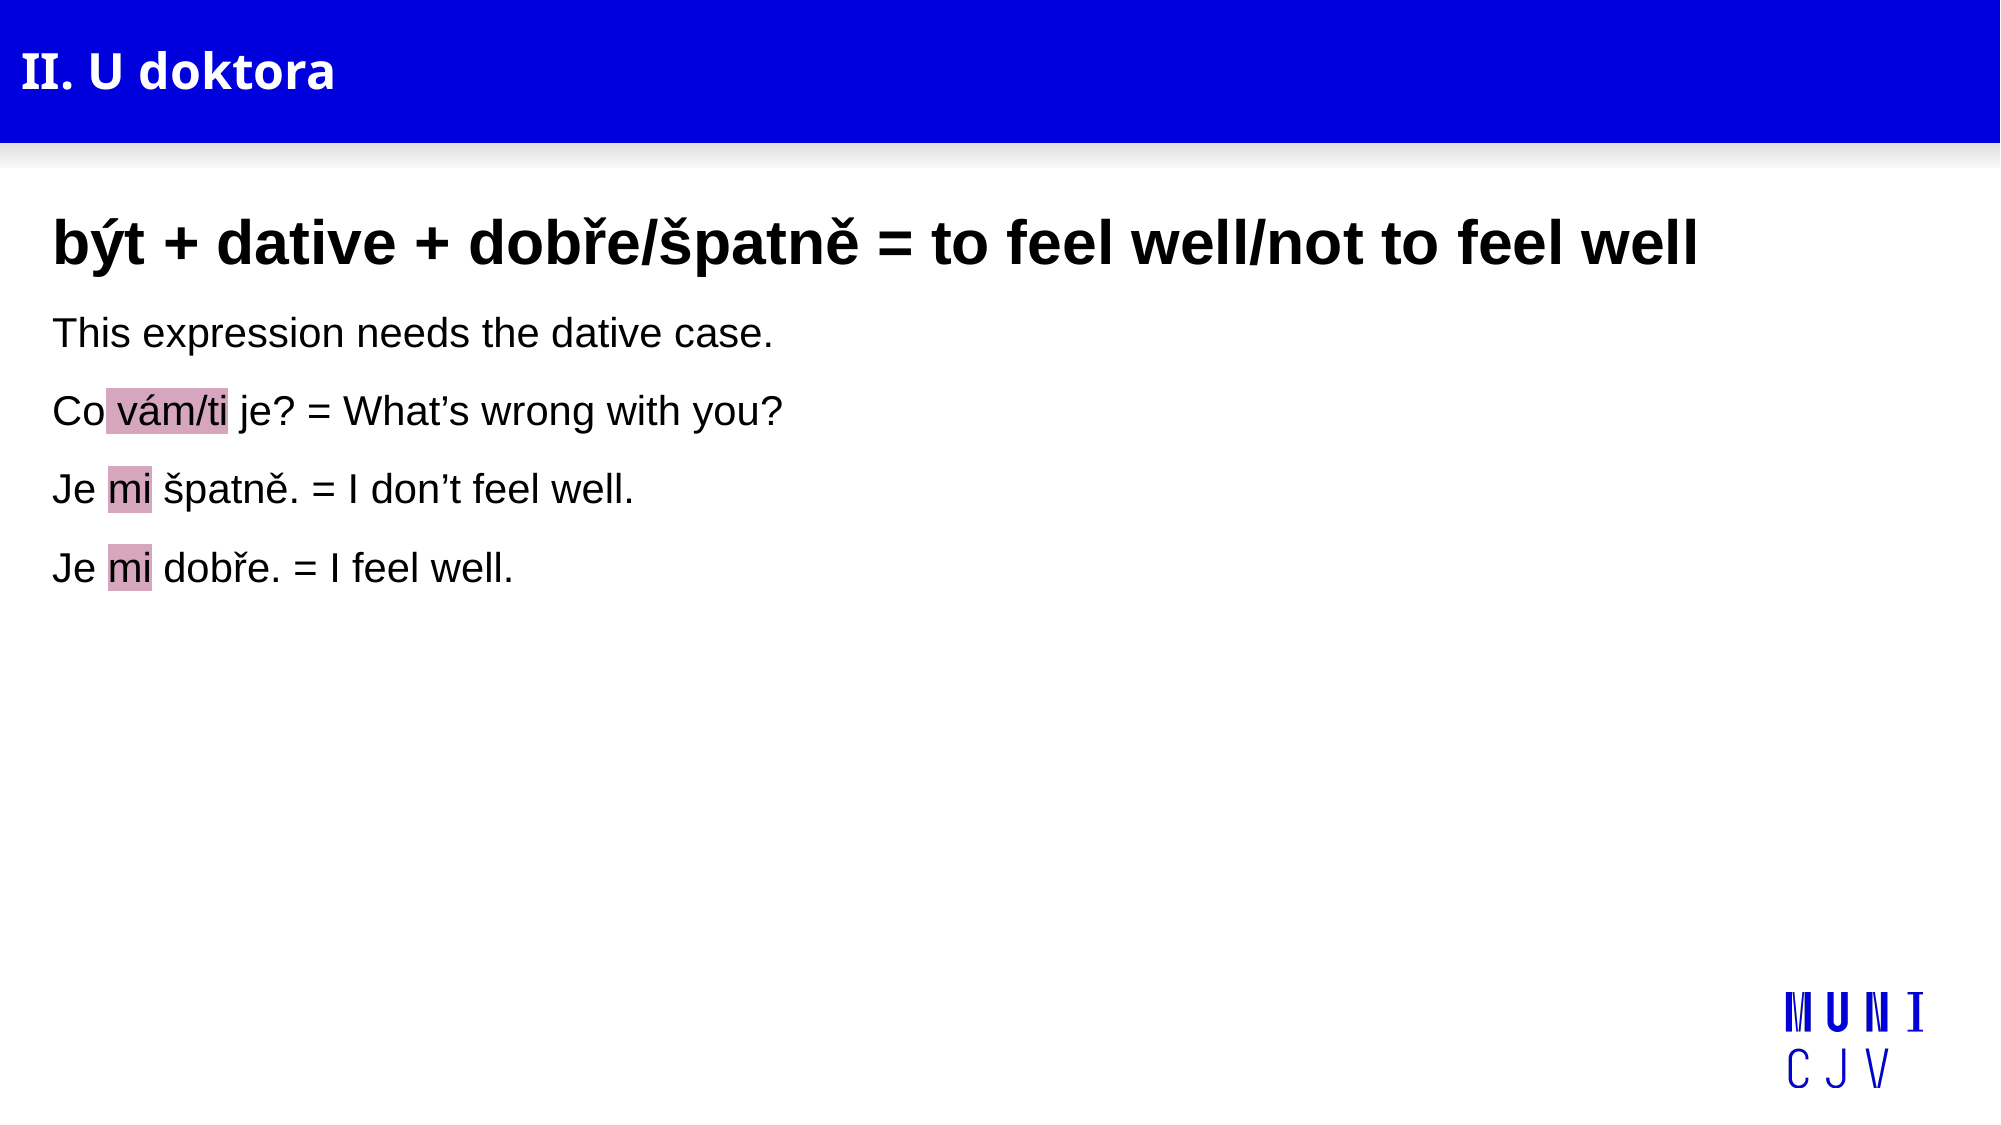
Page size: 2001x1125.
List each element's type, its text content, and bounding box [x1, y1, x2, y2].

list být + dative + dobře/špatně = to feel well/not to feel well This expression needs the dative case. Co vám/ti je? = What’s wrong with you? Je mi špatně. = I don’t feel well. Je mi dobře. = I feel well. [52, 190, 1941, 1081]
title II. U doktora [21, 3, 1953, 136]
picture [1784, 1081, 1923, 1088]
